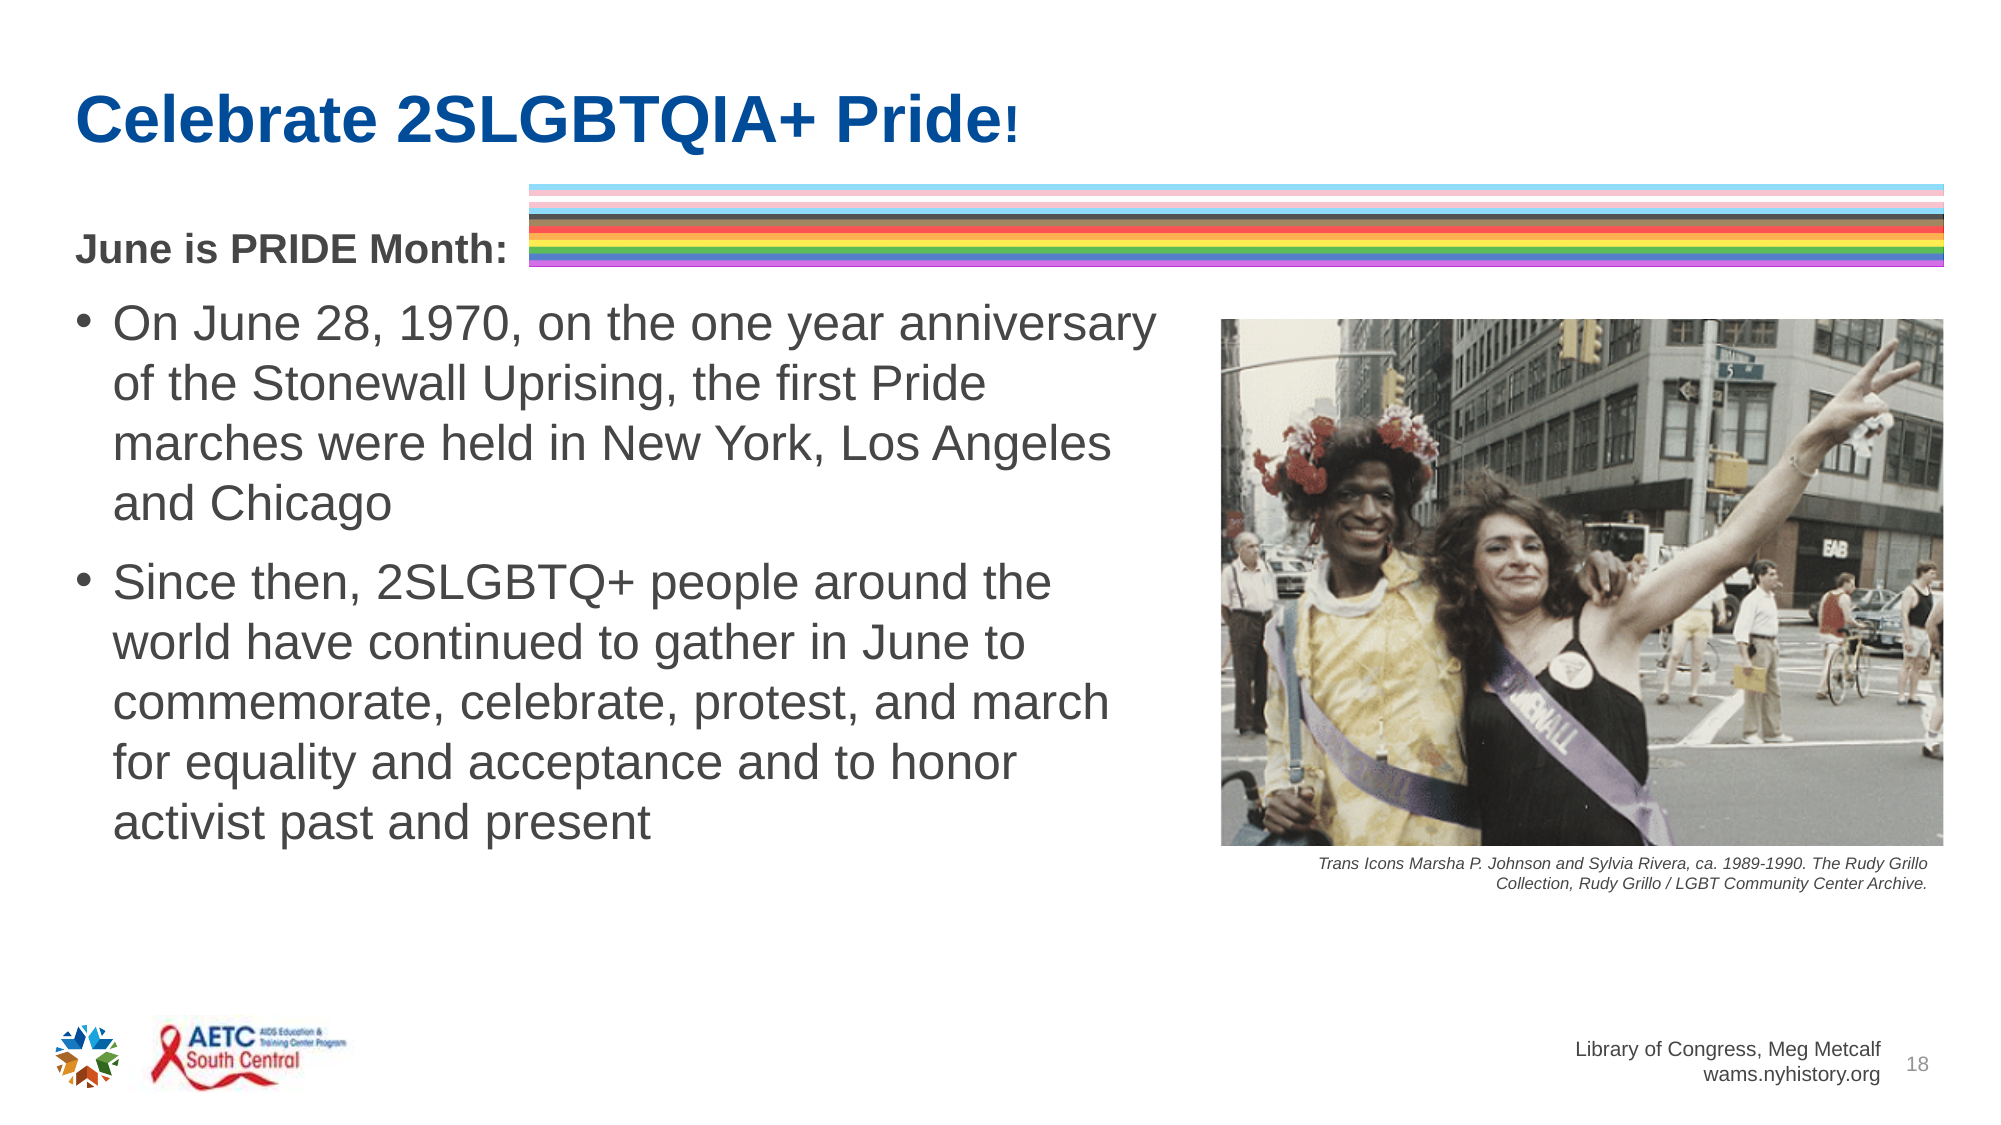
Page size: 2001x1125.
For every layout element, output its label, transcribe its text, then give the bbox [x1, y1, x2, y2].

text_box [1220, 319, 1944, 901]
picture [128, 1015, 364, 1096]
slide_number 18 [1494, 1046, 1945, 1079]
title Celebrate 2SLGBTQIA+ Pride! [75, 68, 1945, 153]
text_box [529, 184, 1944, 267]
picture [55, 1025, 119, 1088]
list June is PRIDE Month: On June 28, 1970, on the one year anniversary of the Stonewall Uprising, the first Pride marches were held in New York, Los Angeles and Chicago Since then, 2SLGBTQ+ people around the world have continued to gather in June to commemorate, celebrate, protest, and march for equality and acceptance and to honor activist past and present [75, 214, 1176, 1025]
text_box Library of Congress, Meg Metcalf wams.nyhistory.org [560, 1044, 1896, 1077]
